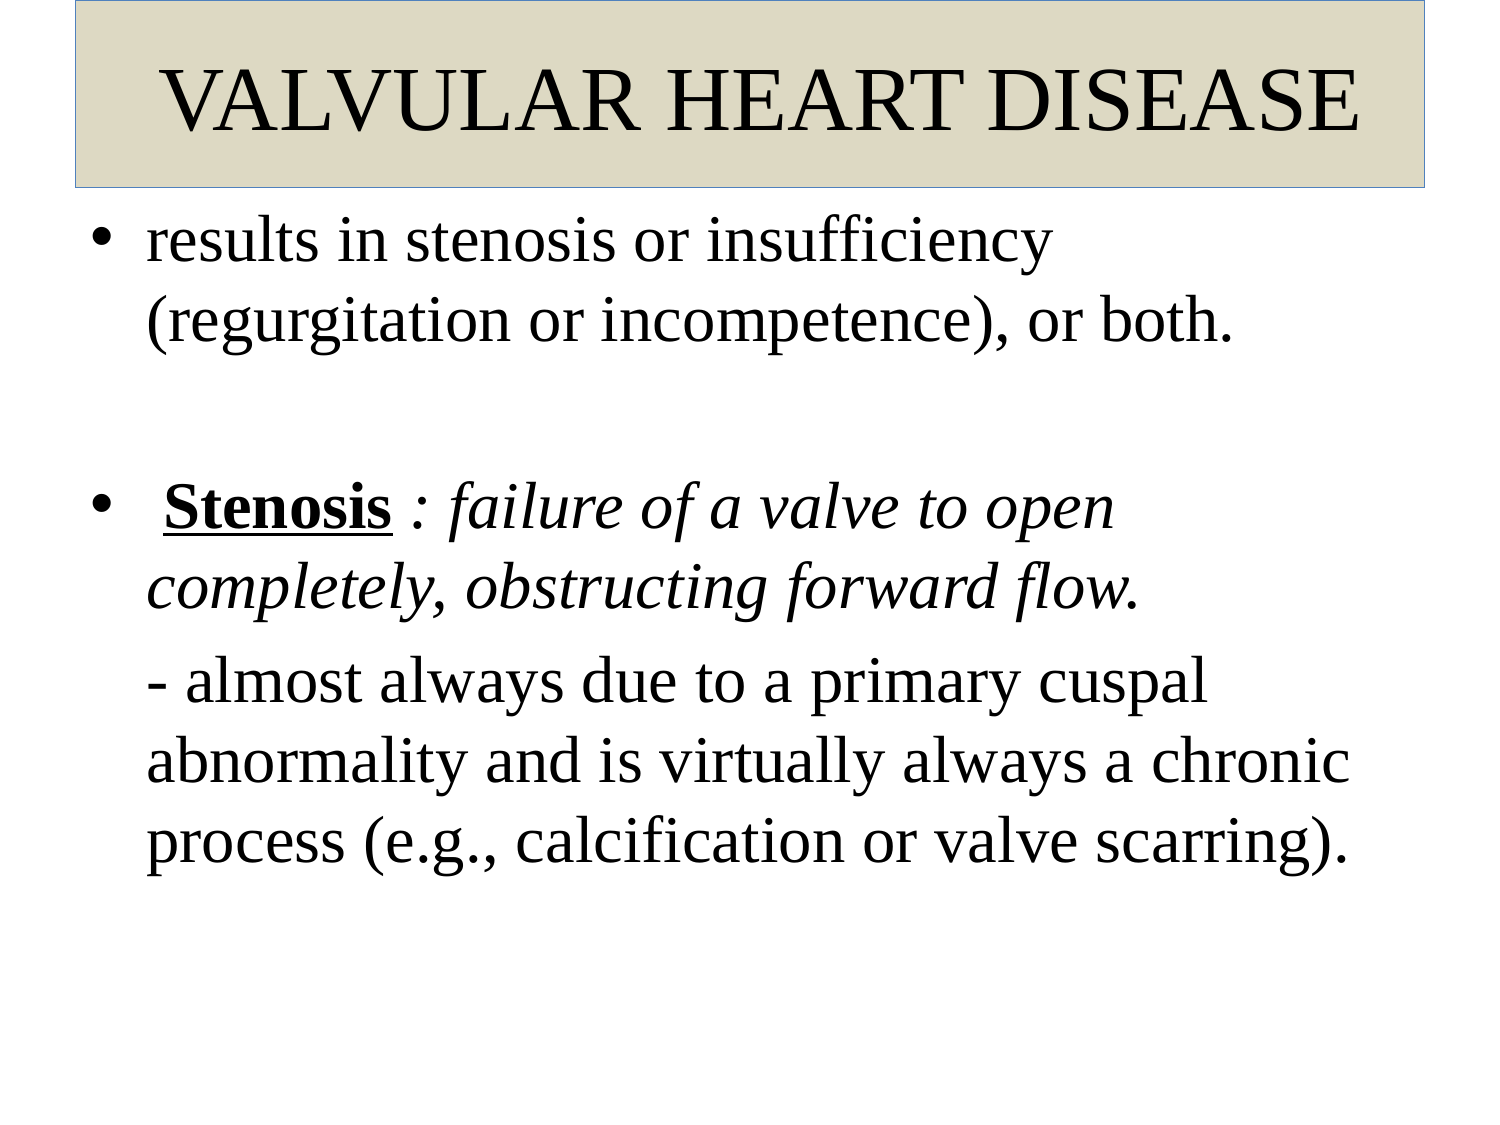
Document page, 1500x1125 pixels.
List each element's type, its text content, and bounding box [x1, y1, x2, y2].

list results in stenosis or insufficiency (regurgitation or incompetence), or both. Stenosis : failure of a valve to open completely, obstructing forward flow. - almost always due to a primary cuspal abnormality and is virtually always a chronic process (e.g., calcification or valve scarring). [75, 187, 1425, 1075]
title VALVULAR HEART DISEASE [75, 0, 1425, 187]
